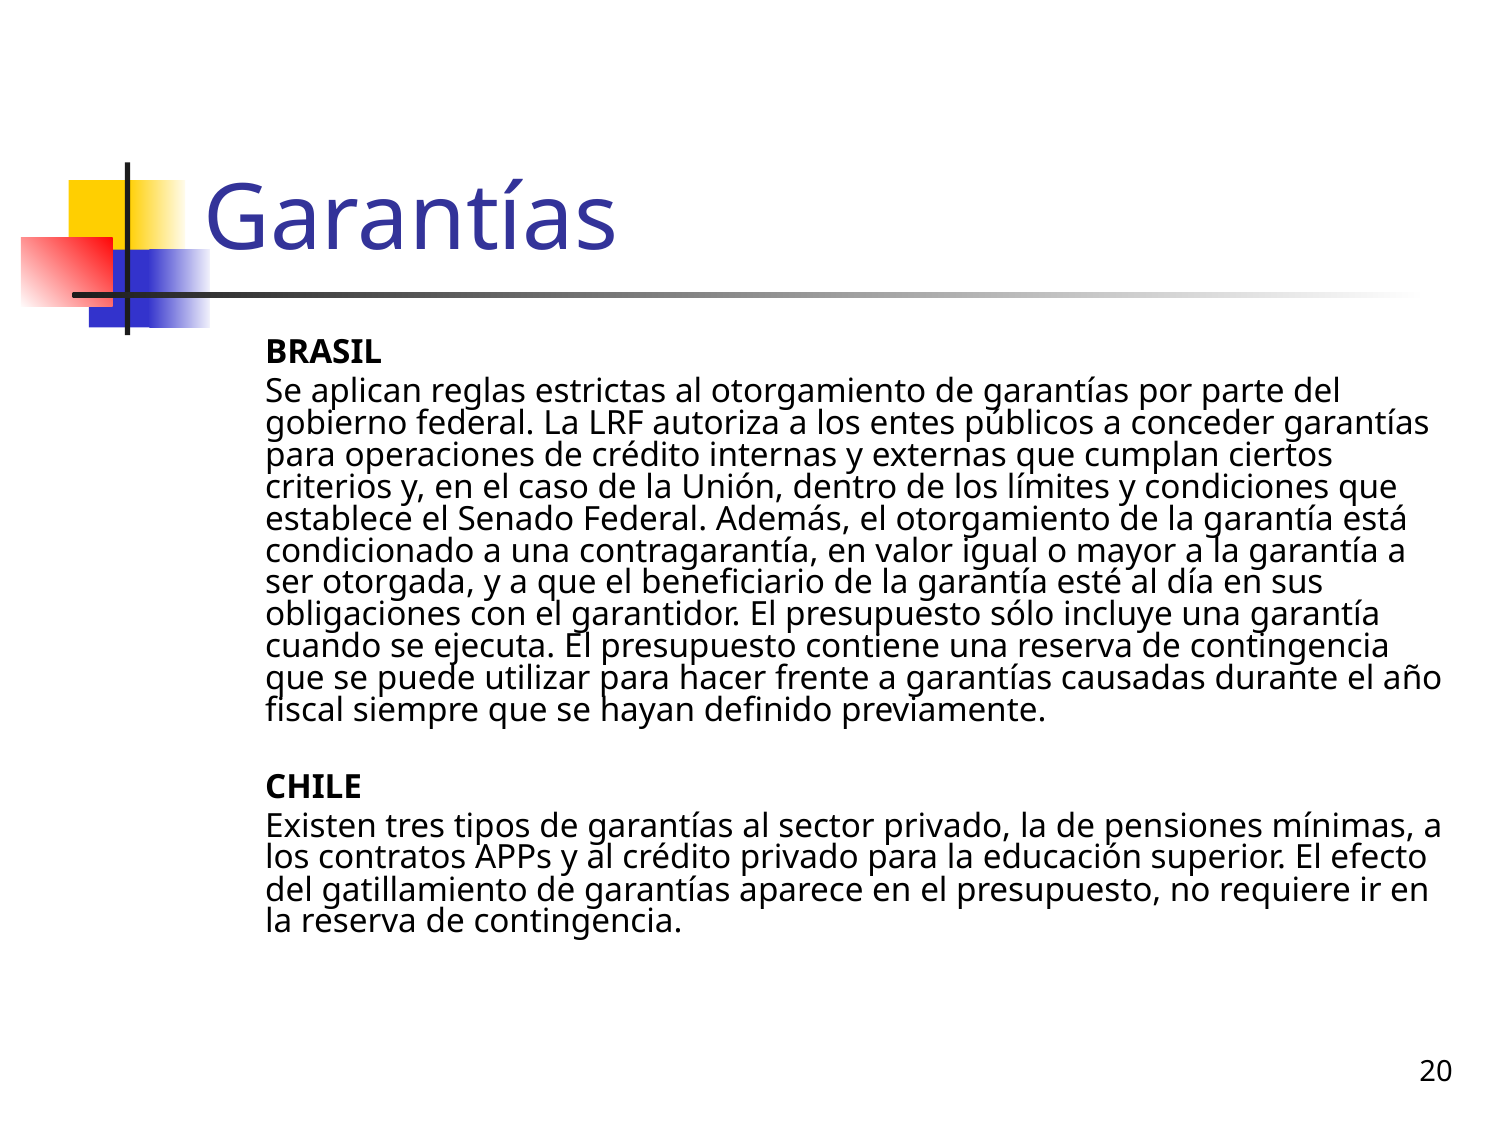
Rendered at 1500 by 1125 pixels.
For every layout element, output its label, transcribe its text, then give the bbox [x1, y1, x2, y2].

title Garantías [188, 34, 1468, 276]
slide_number 20 [1154, 1023, 1468, 1100]
list BRASIL Se aplican reglas estrictas al otorgamiento de garantías por parte del gobierno federal. La LRF autoriza a los entes públicos a conceder garantías para operaciones de crédito internas y externas que cumplan ciertos criterios y, en el caso de la Unión, dentro de los límites y condiciones que establece el Senado Federal. Además, el otorgamiento de la garantía está condicionado a una contragarantía, en valor igual o mayor a la garantía a ser otorgada, y a que el beneficiario de la garantía esté al día en sus obligaciones con el garantidor. El presupuesto sólo incluye una garantía cuando se ejecuta. El presupuesto contiene una reserva de contingencia que se puede utilizar para hacer frente a garantías causadas durante el año fiscal siempre que se hayan definido previamente. CHILE Existen tres tipos de garantías al sector privado, la de pensiones mínimas, a los contratos APPs y al crédito privado para la educación superior. El efecto del gatillamiento de garantías aparece en el presupuesto, no requiere ir en la reserva de contingencia. [193, 330, 1470, 1007]
